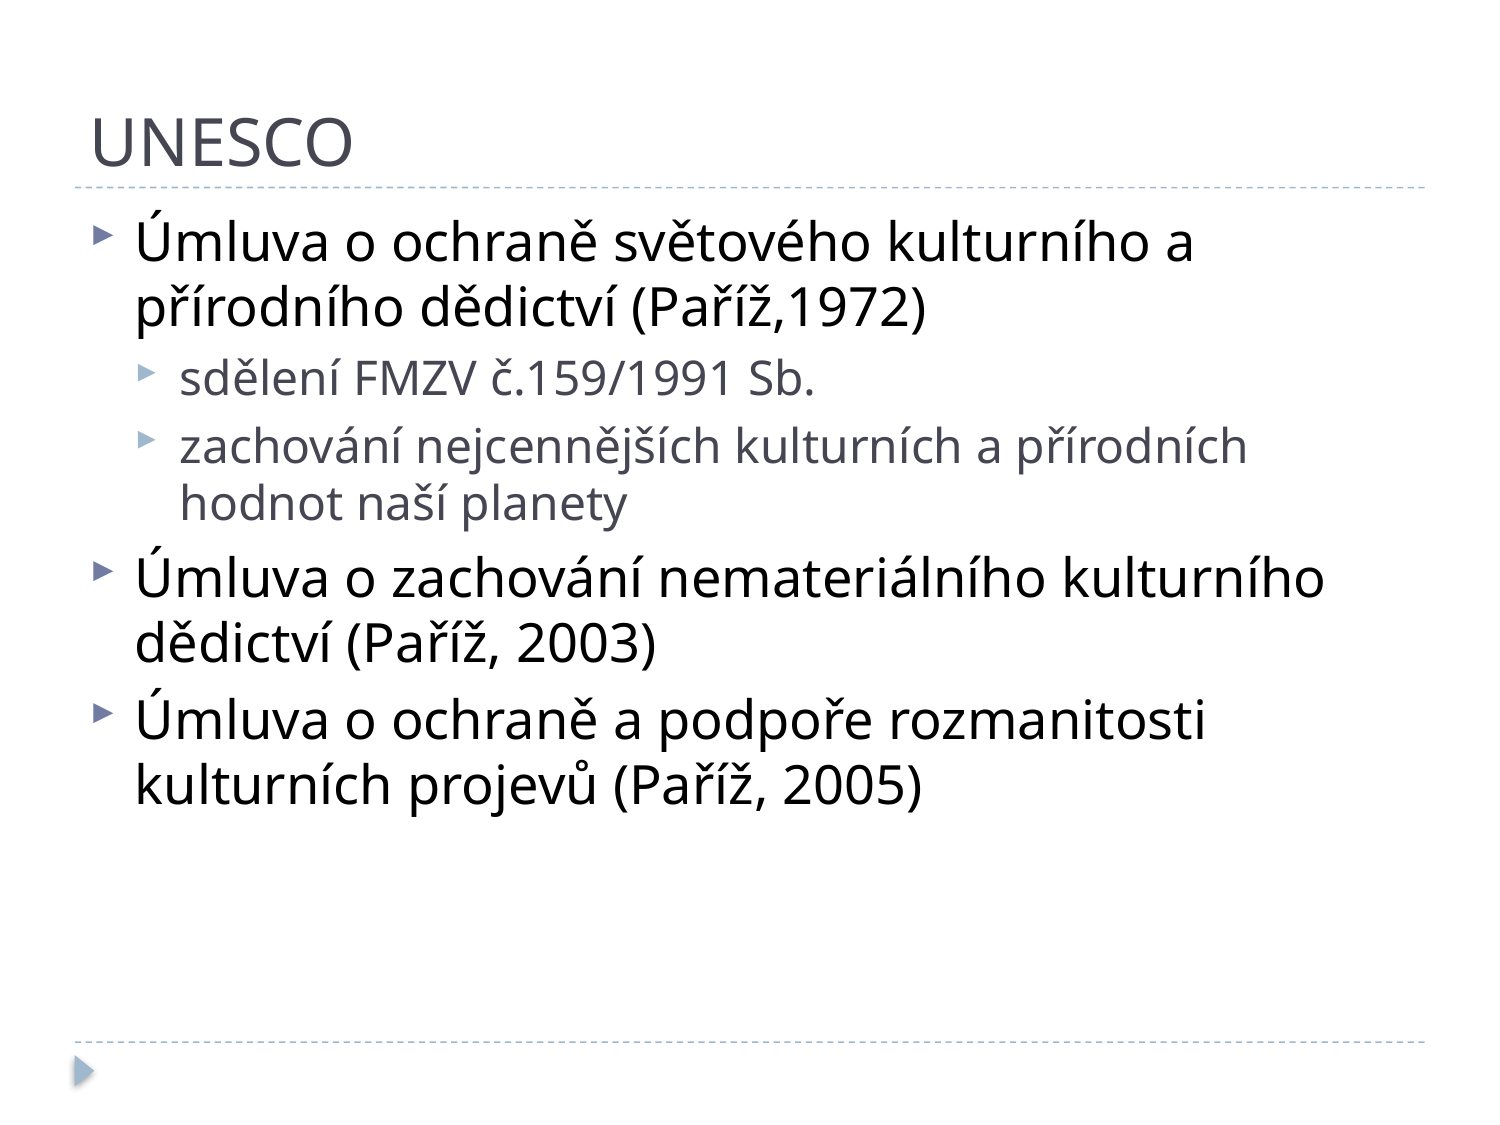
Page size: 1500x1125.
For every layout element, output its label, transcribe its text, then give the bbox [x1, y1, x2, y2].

list Úmluva o ochraně světového kulturního a přírodního dědictví (Paříž,1972) sdělení FMZV č.159/1991 Sb. zachování nejcennějších kulturních a přírodních hodnot naší planety Úmluva o zachování nemateriálního kulturního dědictví (Paříž, 2003) Úmluva o ochraně a podpoře rozmanitosti kulturních projevů (Paříž, 2005) [75, 200, 1425, 1010]
title UNESCO [75, 24, 1425, 188]
